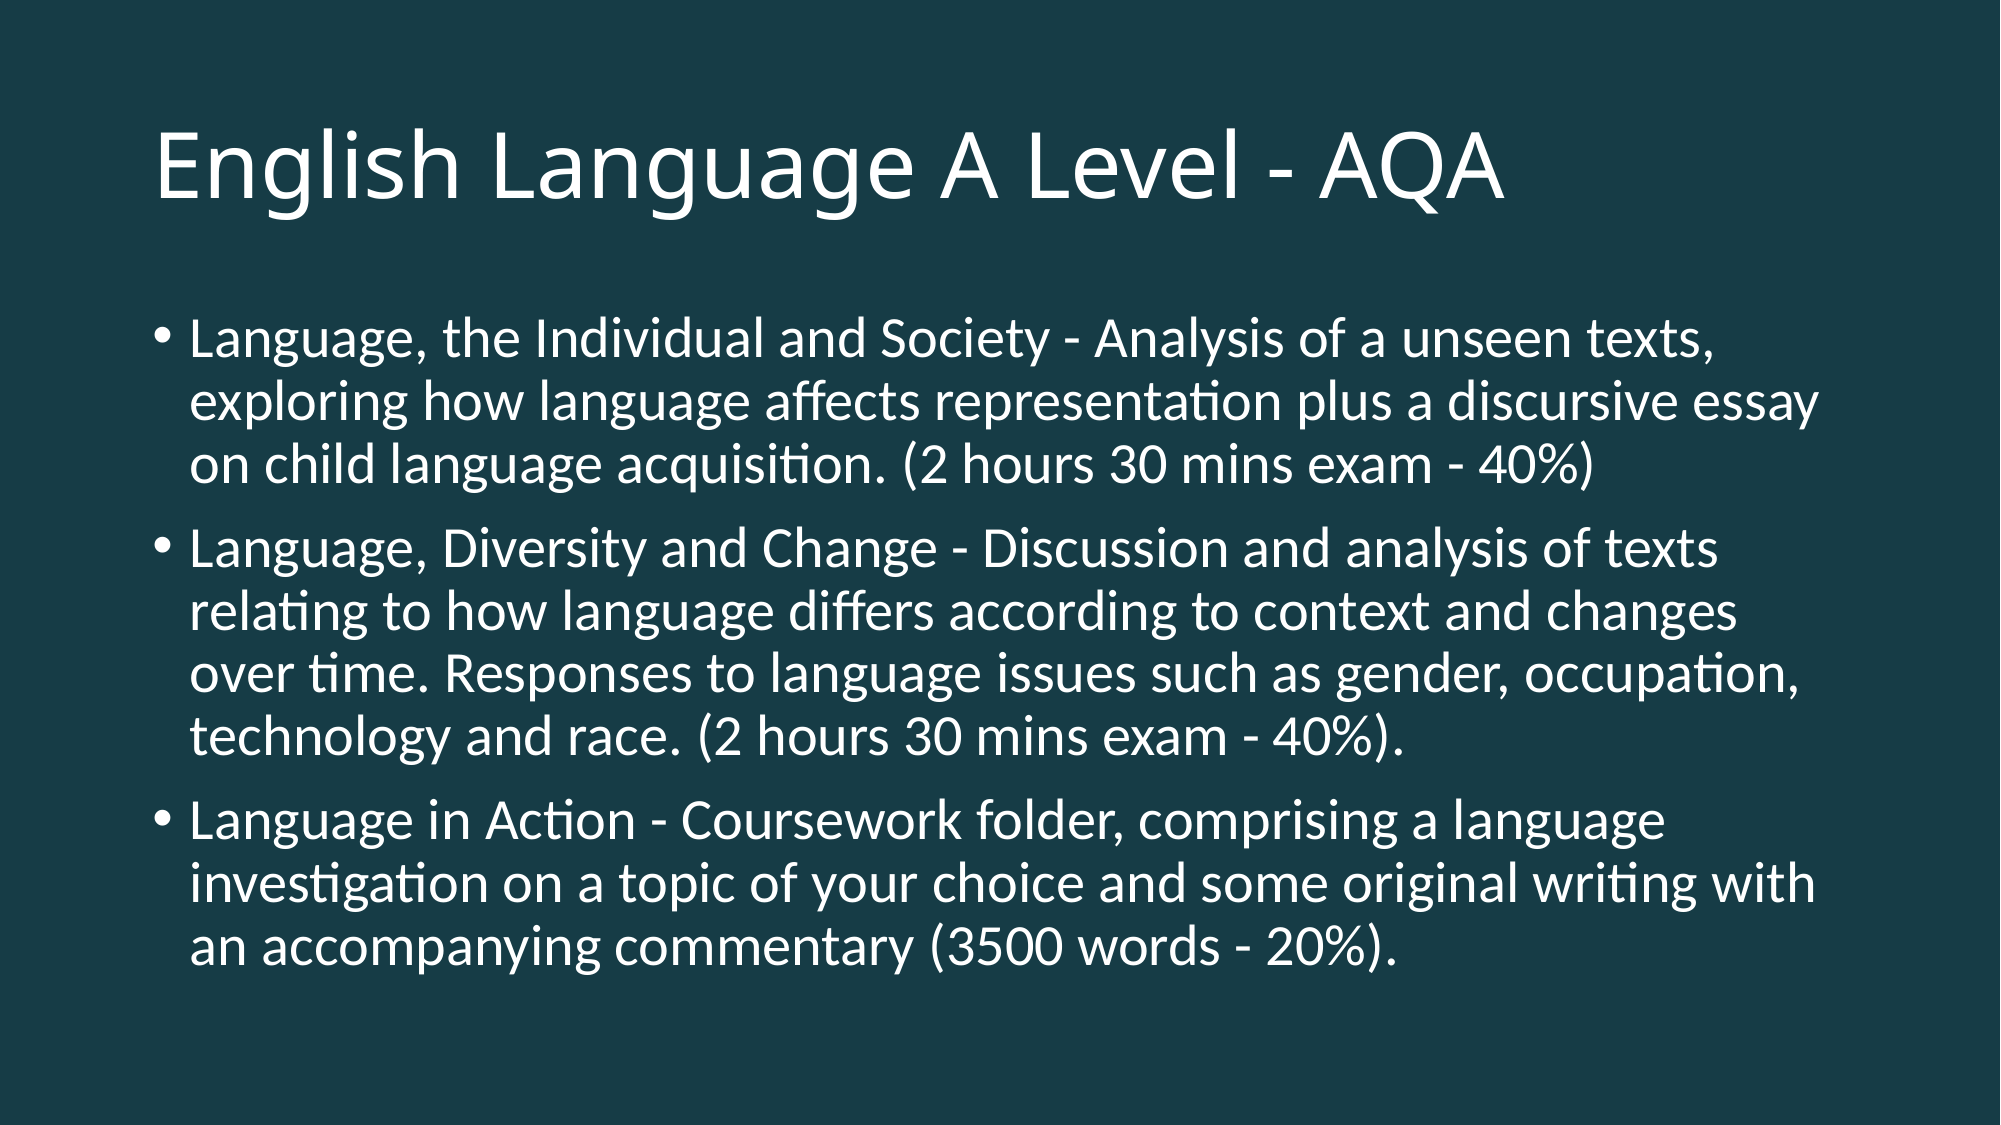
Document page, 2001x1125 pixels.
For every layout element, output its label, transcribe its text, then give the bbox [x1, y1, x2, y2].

title English Language A Level - AQA [137, 59, 1863, 278]
list Language, the Individual and Society - Analysis of a unseen texts, exploring how language affects representation plus a discursive essay on child language acquisition. (2 hours 30 mins exam - 40%) Language, Diversity and Change - Discussion and analysis of texts relating to how language differs according to context and changes over time. Responses to language issues such as gender, occupation, technology and race. (2 hours 30 mins exam - 40%). Language in Action - Coursework folder, comprising a language investigation on a topic of your choice and some original writing with an accompanying commentary (3500 words - 20%). [137, 299, 1863, 1014]
